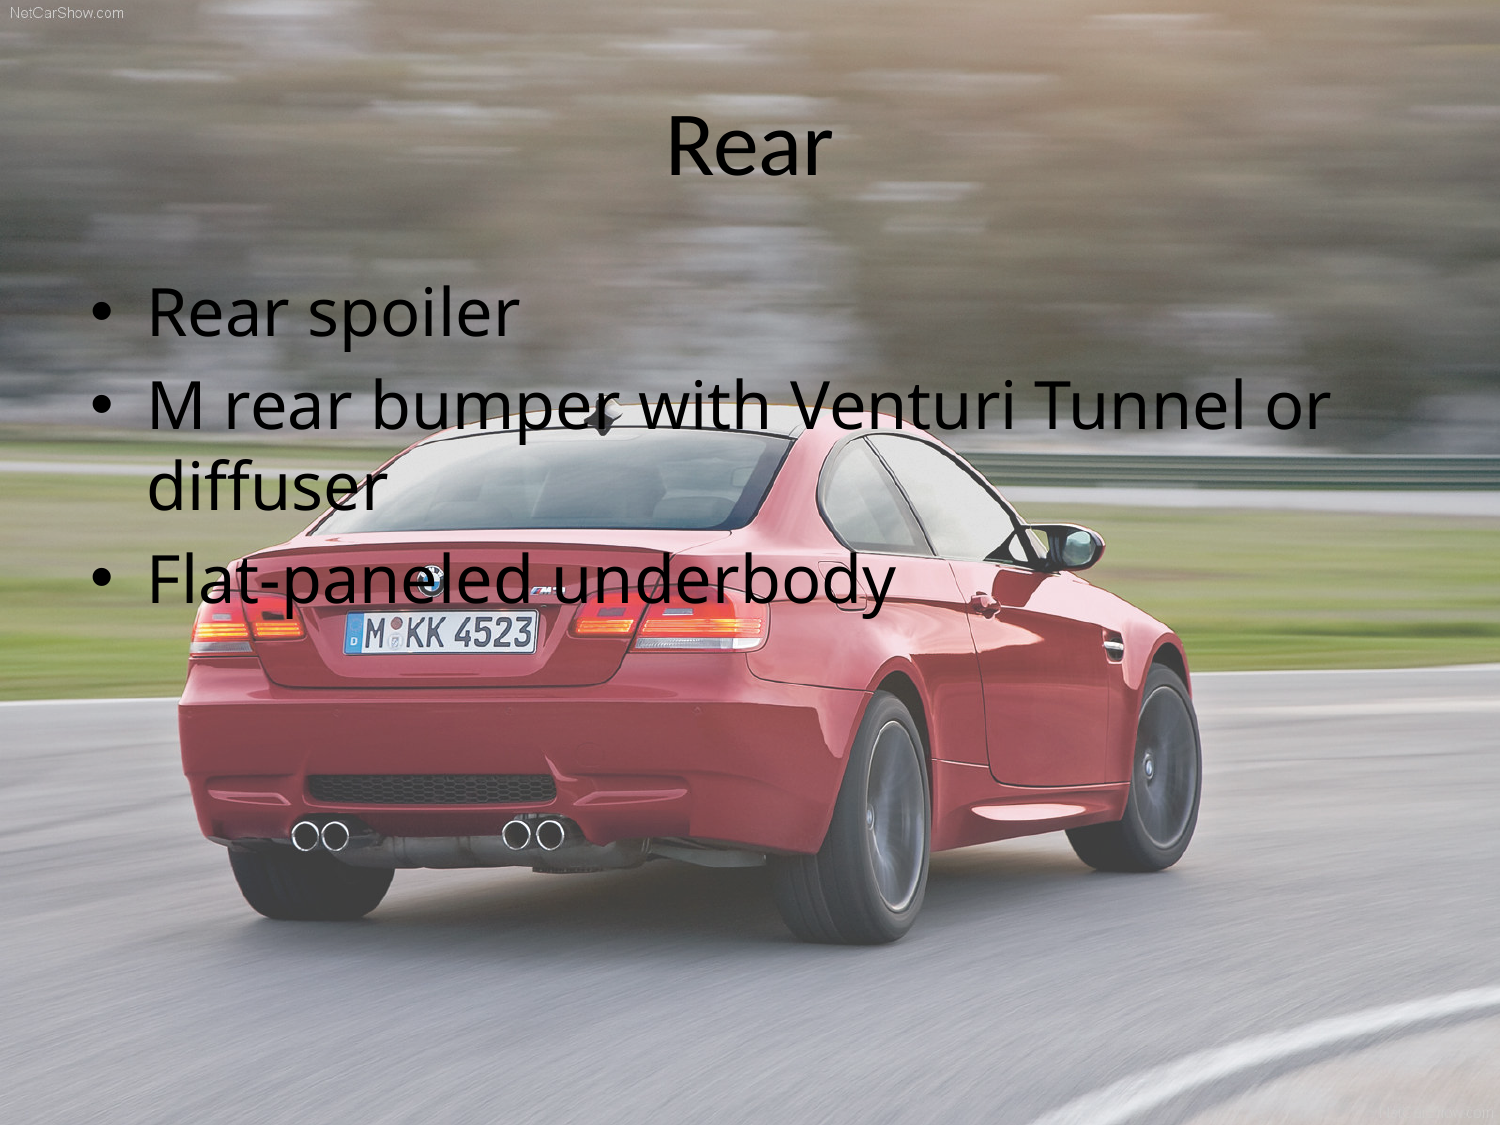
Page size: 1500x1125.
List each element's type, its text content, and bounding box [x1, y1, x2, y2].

list Rear spoiler M rear bumper with Venturi Tunnel or diffuser Flat-paneled underbody [75, 262, 1425, 1005]
title Rear [75, 45, 1425, 233]
